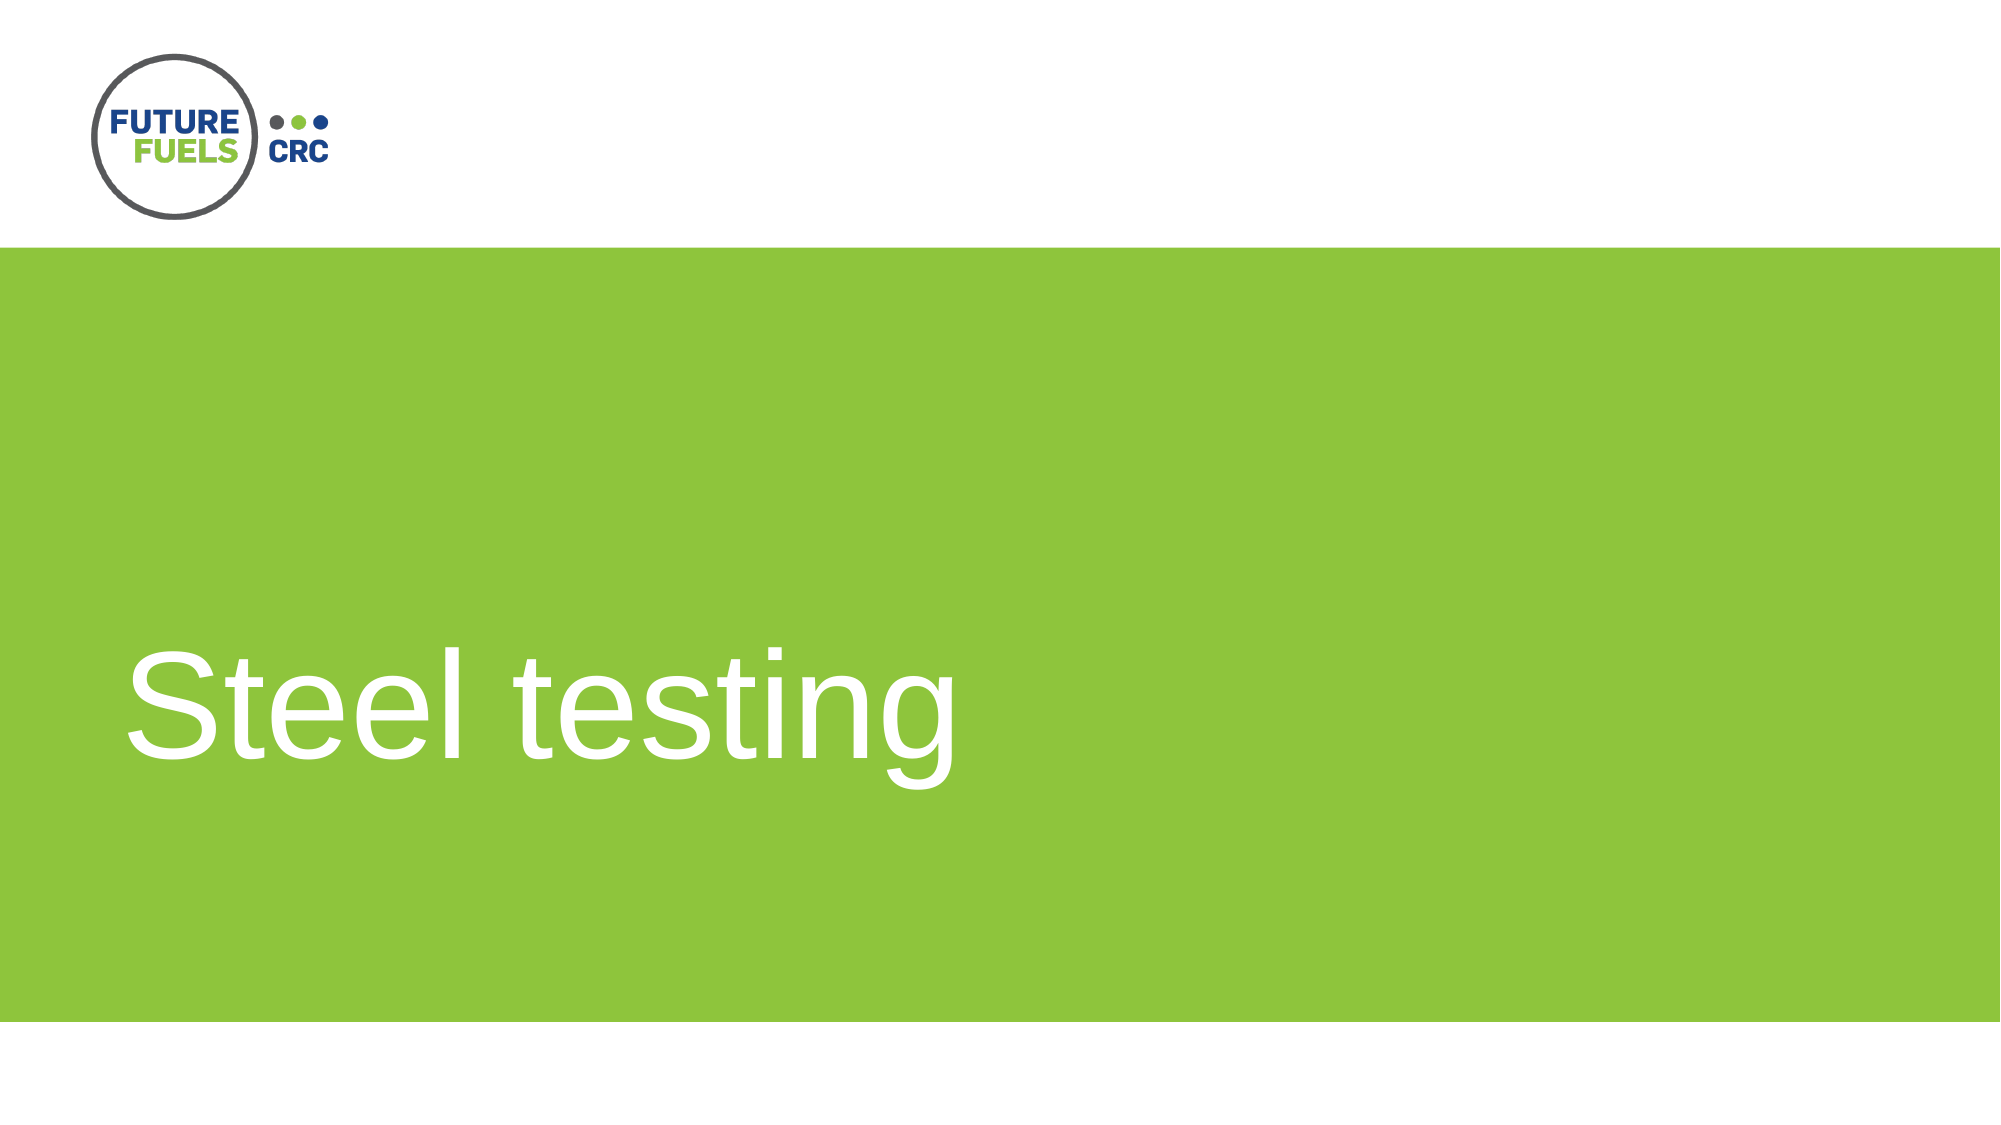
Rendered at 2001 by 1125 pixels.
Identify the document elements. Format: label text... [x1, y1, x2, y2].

title Steel testing [106, 407, 1807, 800]
picture [80, 43, 339, 230]
